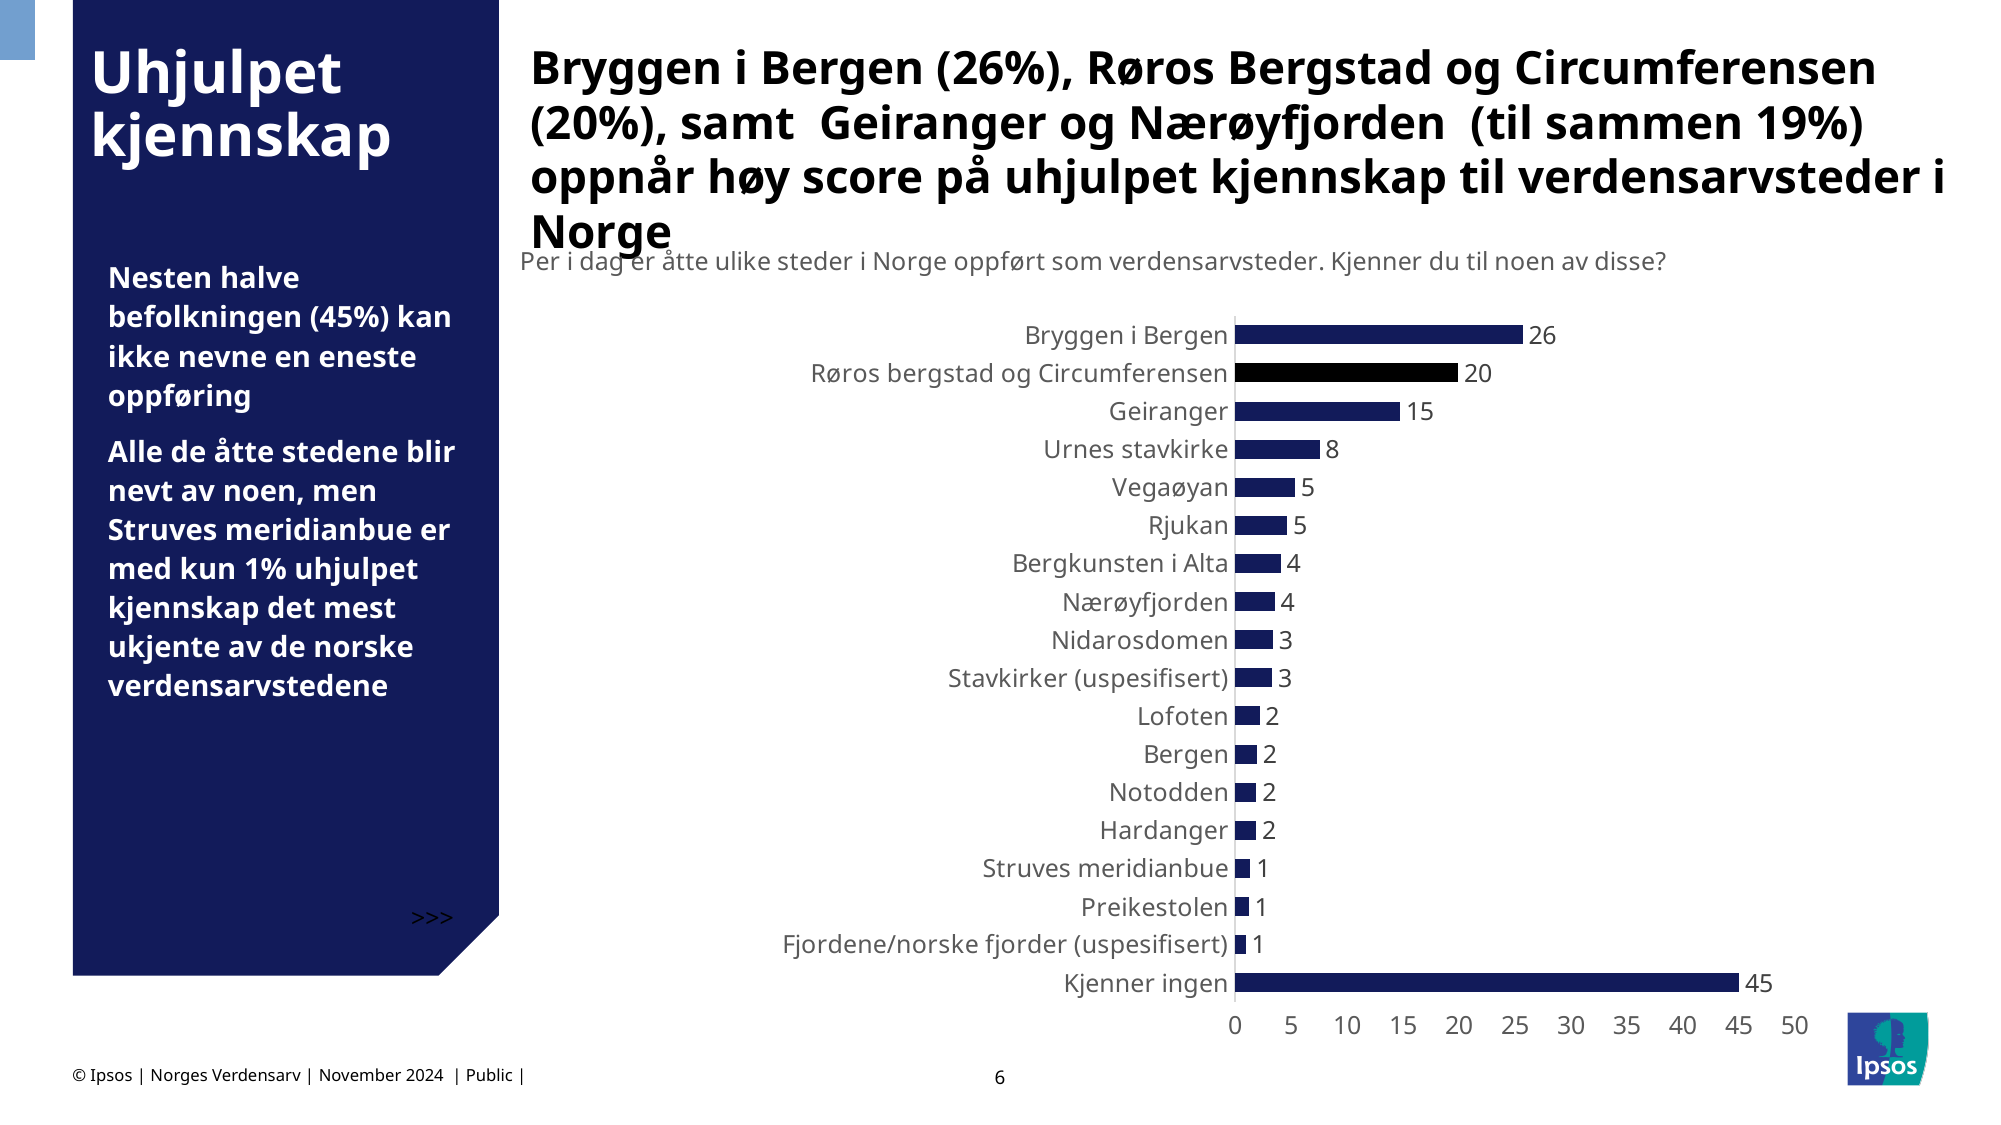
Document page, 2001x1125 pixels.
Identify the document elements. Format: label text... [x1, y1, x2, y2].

title Uhjulpet kjennskap [90, 42, 445, 161]
chart [255, 231, 1839, 1067]
picture [1847, 1012, 1929, 1086]
text_box Nesten halve befolkningen (45%) kan ikke nevne en eneste oppføring Alle de åtte stedene blir nevt av noen, men Struves meridianbue er med kun 1% uhjulpet kjennskap det mest ukjente av de norske verdensarvstedene [107, 255, 255, 703]
text_box Bryggen i Bergen (26%), Røros Bergstad og Circumferensen (20%), samt Geiranger og Nærøyfjorden (til sammen 19%) oppnår høy score på uhjulpet kjennskap til verdensarvsteder i Norge [515, 30, 1981, 326]
text_box <<< [71, 0, 500, 977]
